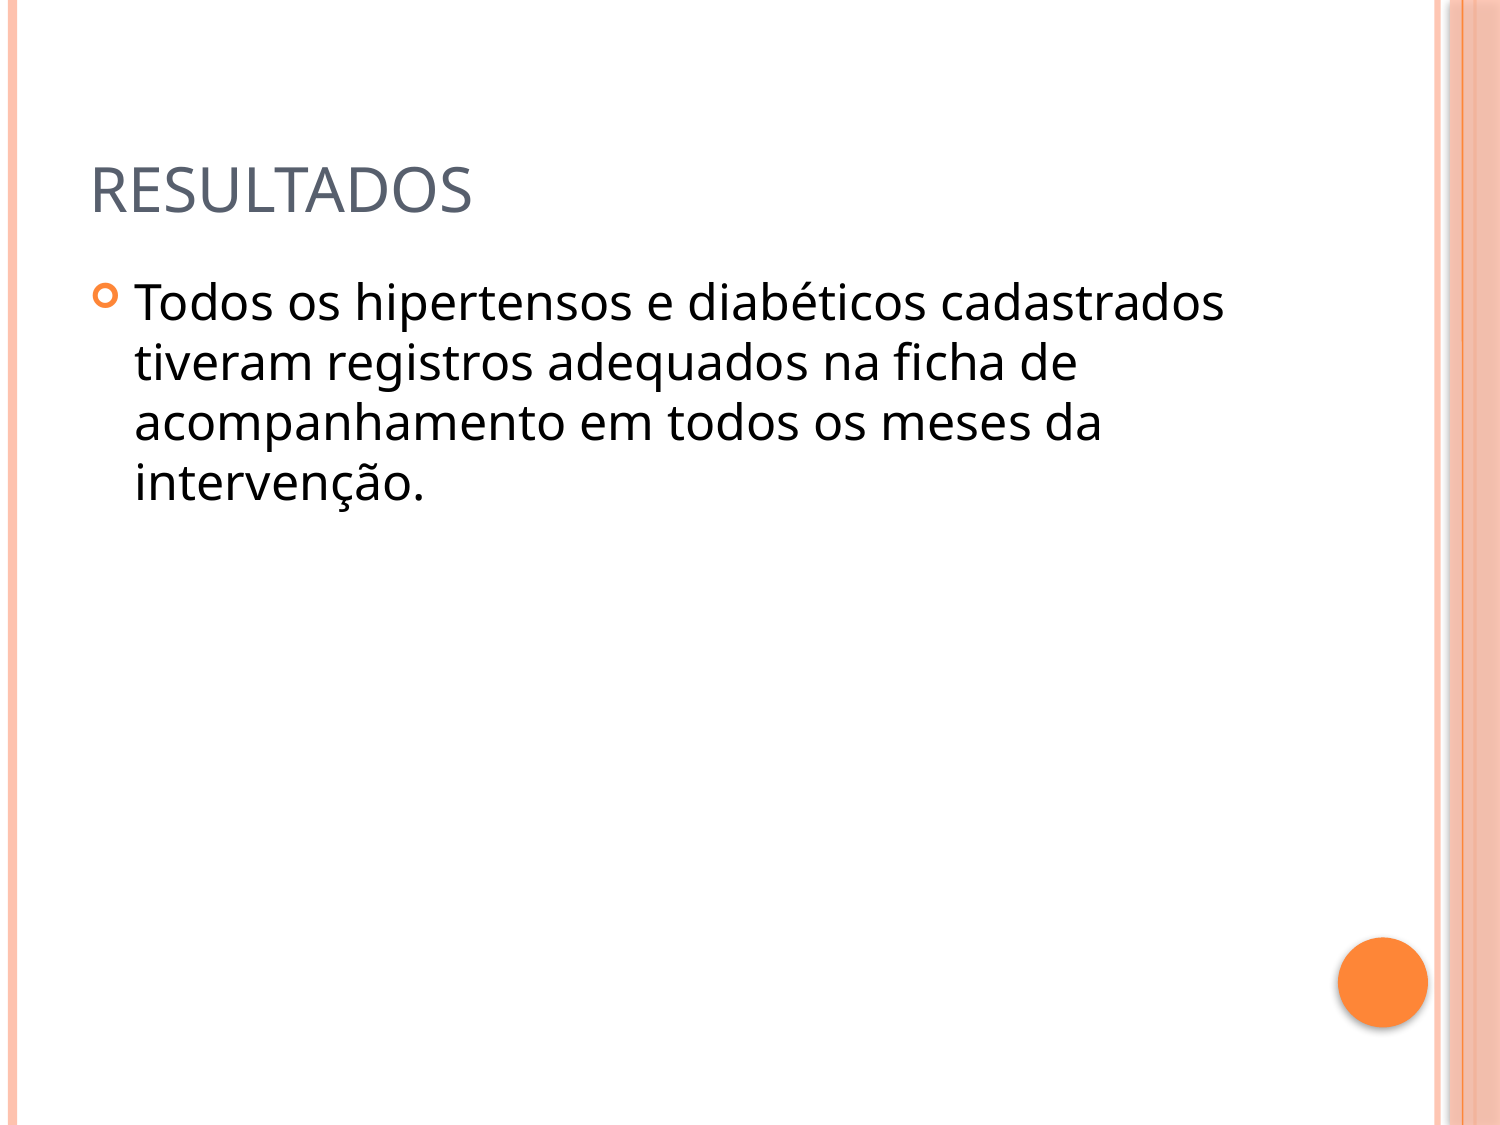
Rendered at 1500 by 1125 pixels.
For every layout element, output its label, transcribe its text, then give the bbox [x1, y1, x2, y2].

title Resultados [75, 45, 1300, 233]
list Todos os hipertensos e diabéticos cadastrados tiveram registros adequados na ficha de acompanhamento em todos os meses da intervenção. [75, 262, 1365, 1062]
